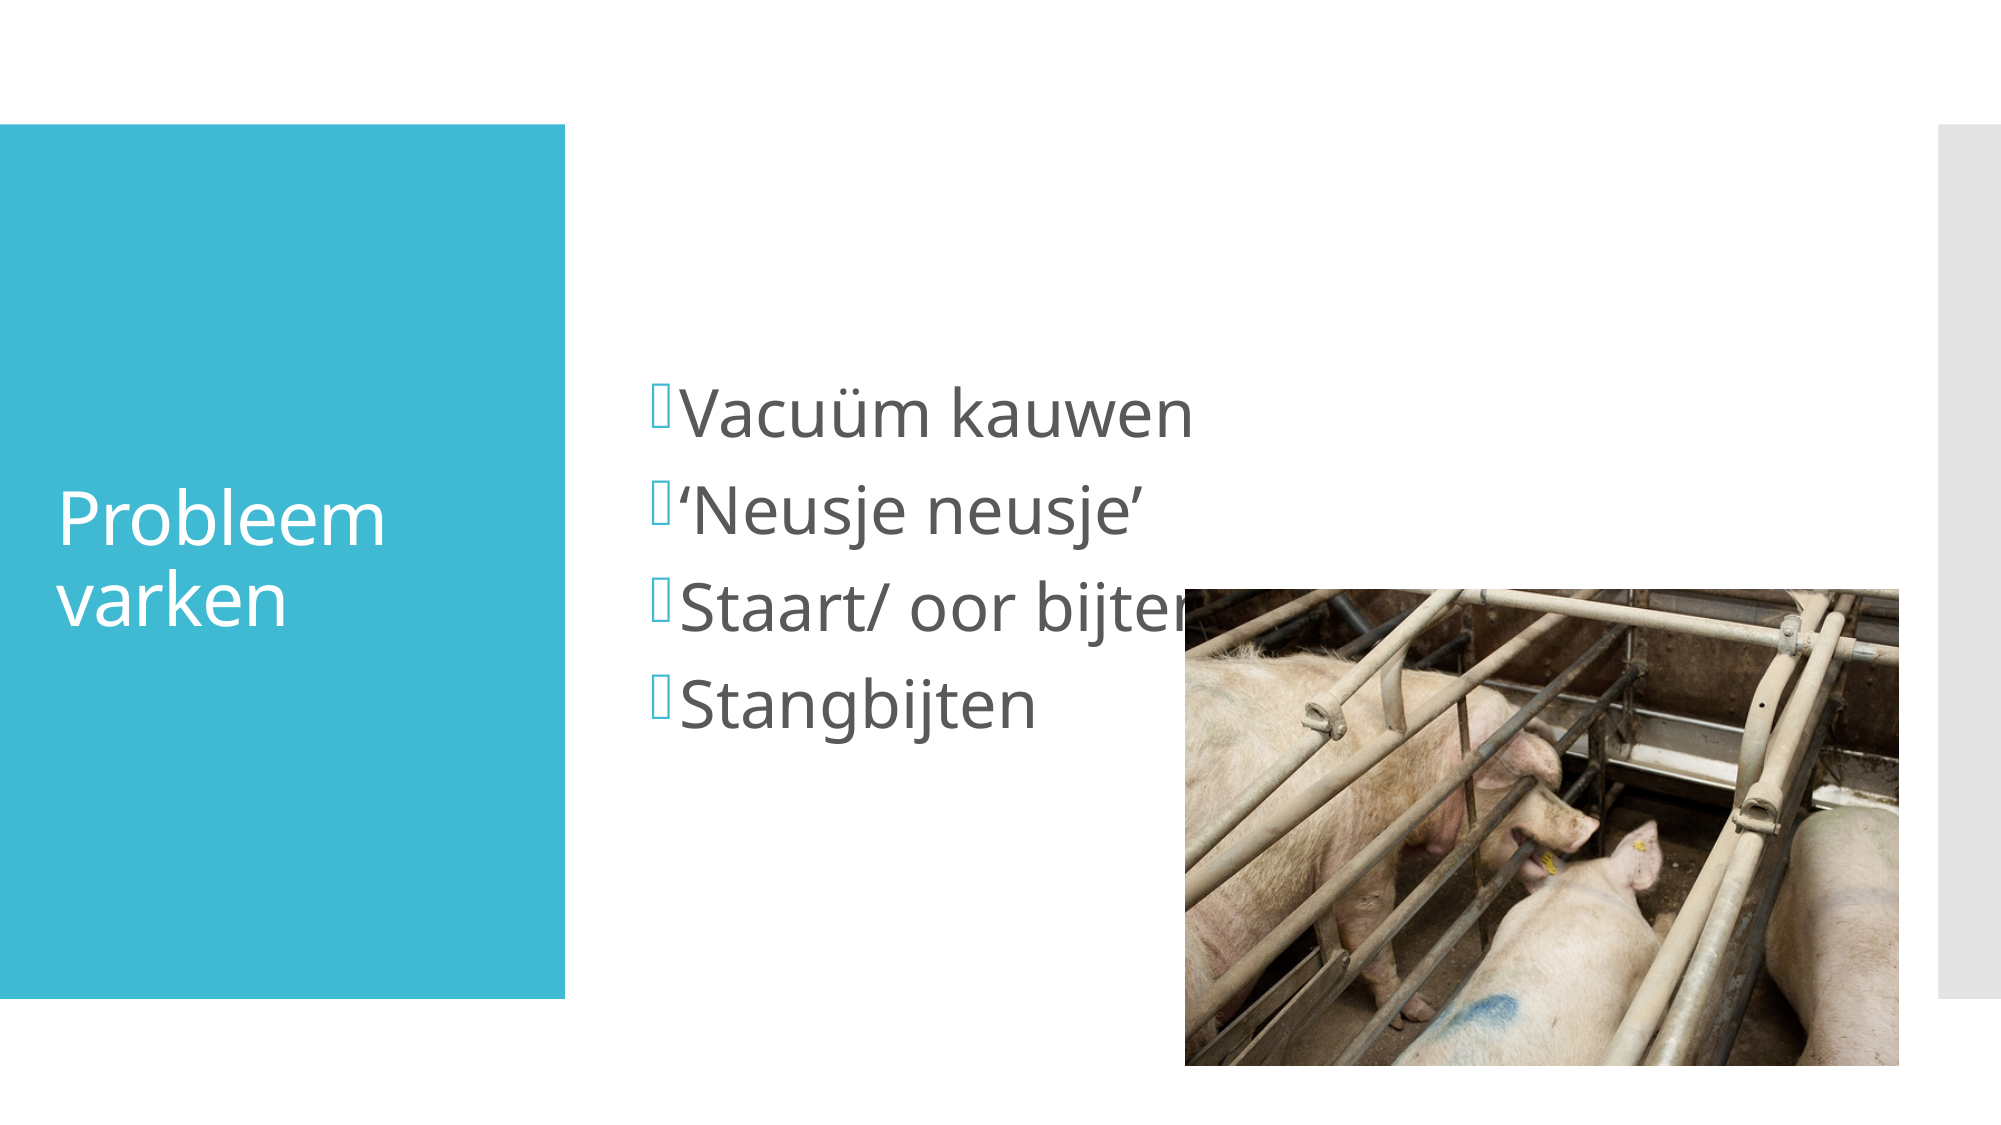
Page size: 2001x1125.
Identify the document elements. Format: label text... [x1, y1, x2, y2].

list Vacuüm kauwen ‘Neusje neusje’ Staart/ oor bijten Stangbijten [634, 141, 1835, 982]
picture [1184, 588, 1899, 1066]
title Probleem varken [41, 184, 525, 940]
